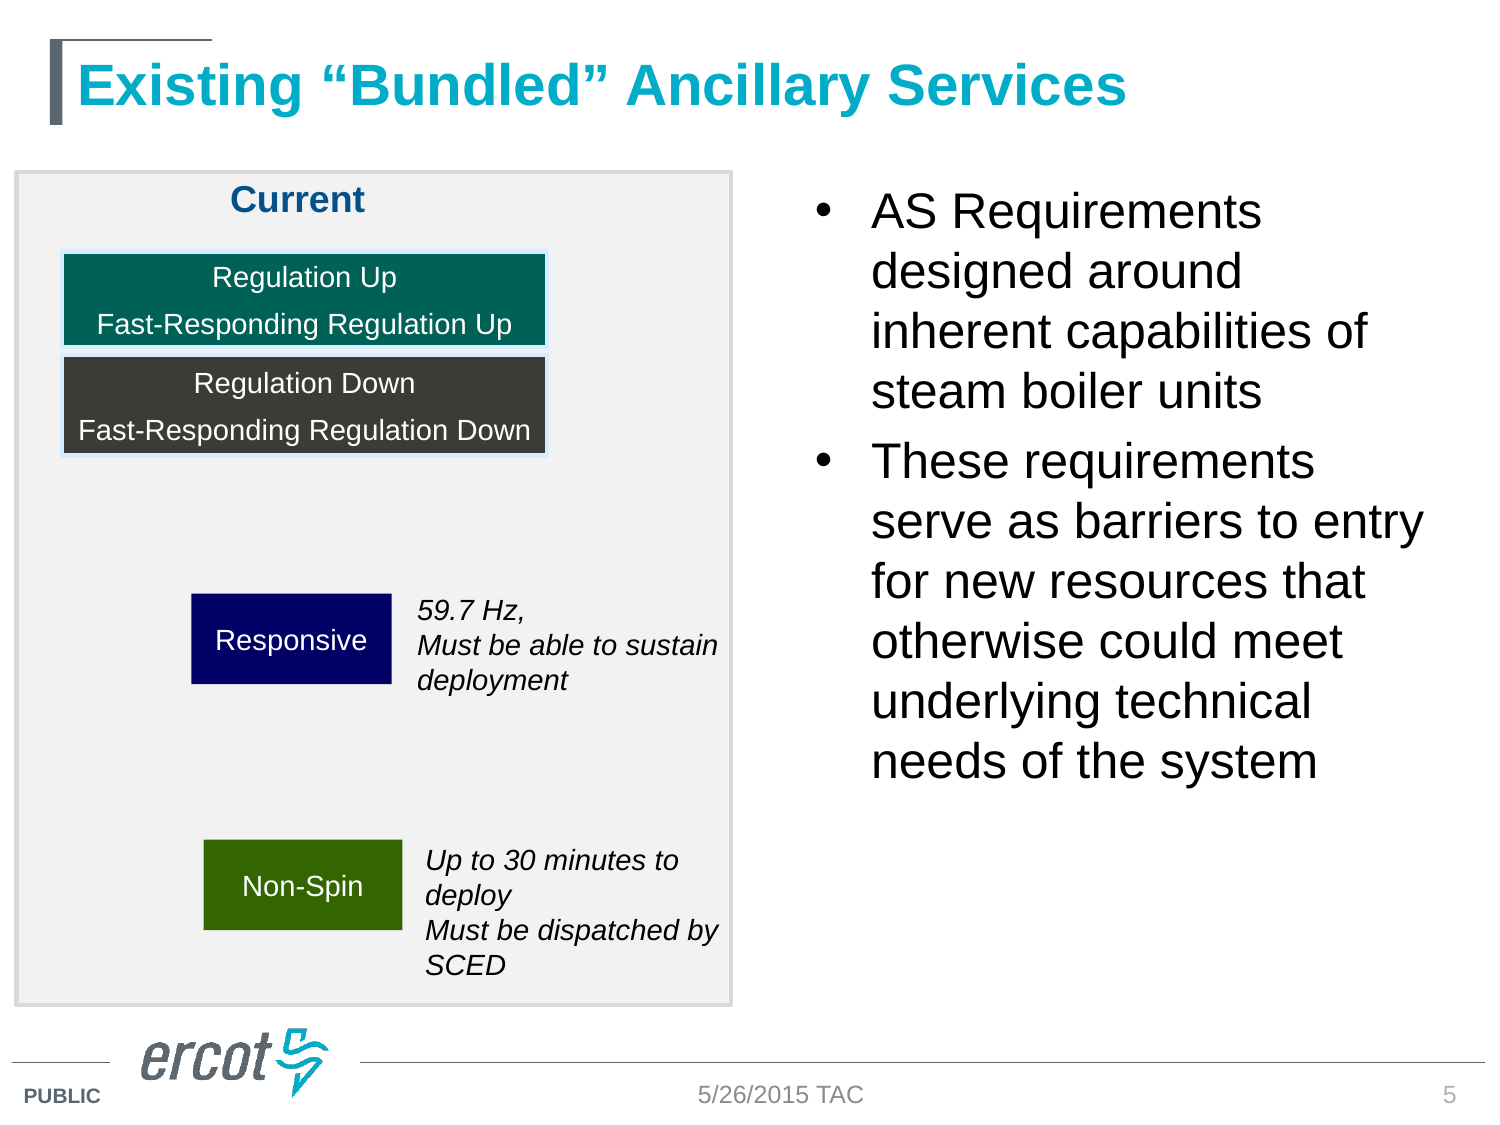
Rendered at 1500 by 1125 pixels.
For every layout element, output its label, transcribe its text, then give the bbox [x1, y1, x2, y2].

text_box Regulation Down Fast-Responding Regulation Down [62, 354, 548, 456]
text_box Up to 30 minutes to deploy Must be dispatched by SCED [410, 834, 773, 1024]
text_box Responsive [191, 593, 392, 685]
text_box Non-Spin [203, 839, 403, 931]
text_box Current [215, 167, 391, 228]
footer 5/26/2015 TAC [450, 1074, 1113, 1113]
text_box [16, 171, 732, 1005]
list AS Requirements designed around inherent capabilities of steam boiler units These requirements serve as barriers to entry for new resources that otherwise could meet underlying technical needs of the system [800, 171, 1450, 1034]
text_box 59.7 Hz, Must be able to sustain deployment [402, 584, 765, 739]
title Existing “Bundled” Ancillary Services [62, 39, 1450, 125]
slide_number 5 [1412, 1076, 1488, 1112]
picture [137, 1024, 332, 1100]
text_box Regulation Up Fast-Responding Regulation Up [62, 251, 548, 348]
